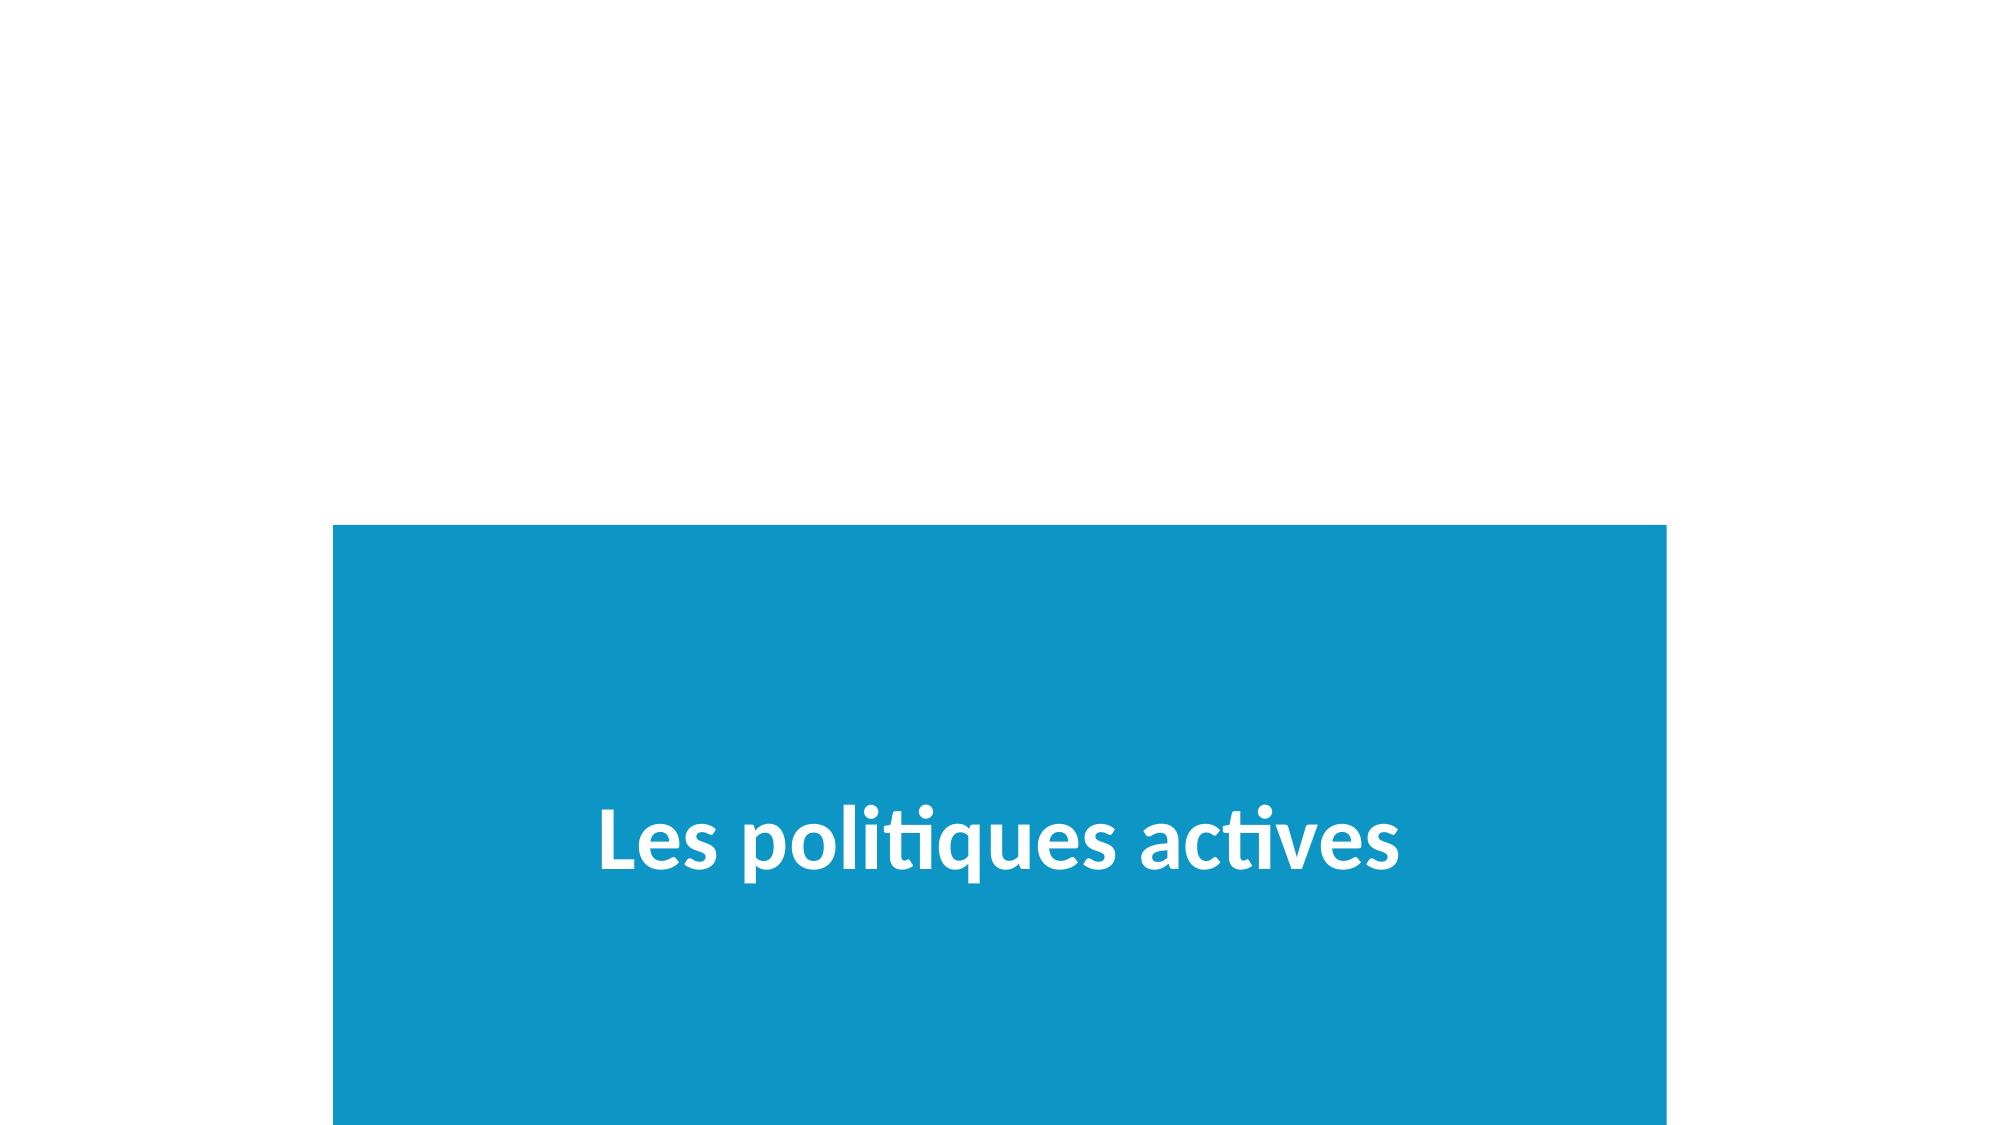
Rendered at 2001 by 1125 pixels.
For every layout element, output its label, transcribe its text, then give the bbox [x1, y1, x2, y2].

text_box [332, 524, 1668, 1125]
title Les politiques actives [333, 721, 1667, 897]
